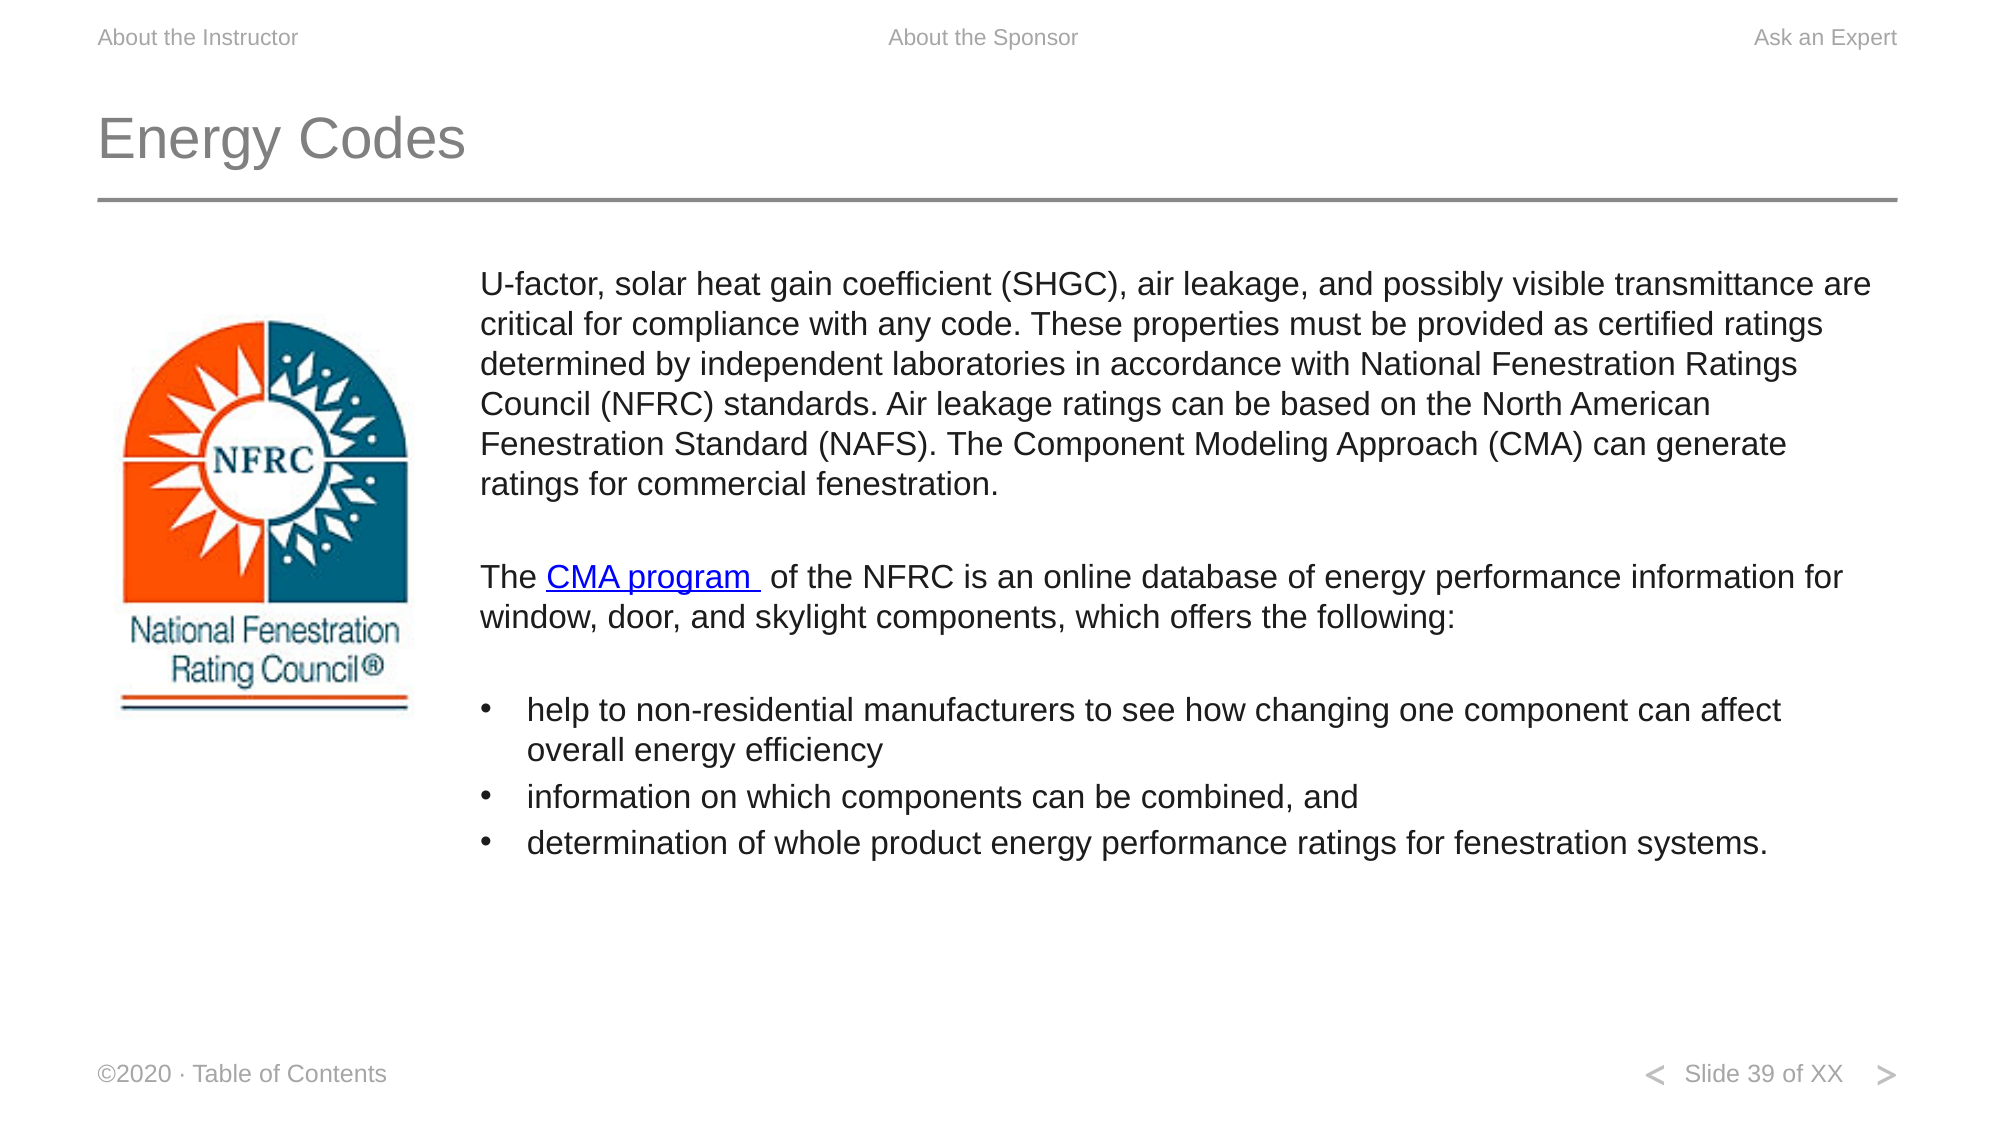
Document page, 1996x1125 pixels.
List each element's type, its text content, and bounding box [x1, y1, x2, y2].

title Energy Codes [97, 82, 1898, 188]
picture [97, 262, 450, 776]
list U-factor, solar heat gain coefficient (SHGC), air leakage, and possibly visible transmittance are critical for compliance with any code. These properties must be provided as certified ratings determined by independent laboratories in accordance with National Fenestration Ratings Council (NFRC) standards. Air leakage ratings can be based on the North American Fenestration Standard (NAFS). The Component Modeling Approach (CMA) can generate ratings for commercial fenestration. The CMA program of the NFRC is an online database of energy performance information for window, door, and skylight components, which offers the following: help to non-residential manufacturers to see how changing one component can affect overall energy efficiency information on which components can be combined, and determination of whole product energy performance ratings for fenestration systems. [435, 262, 1898, 1013]
